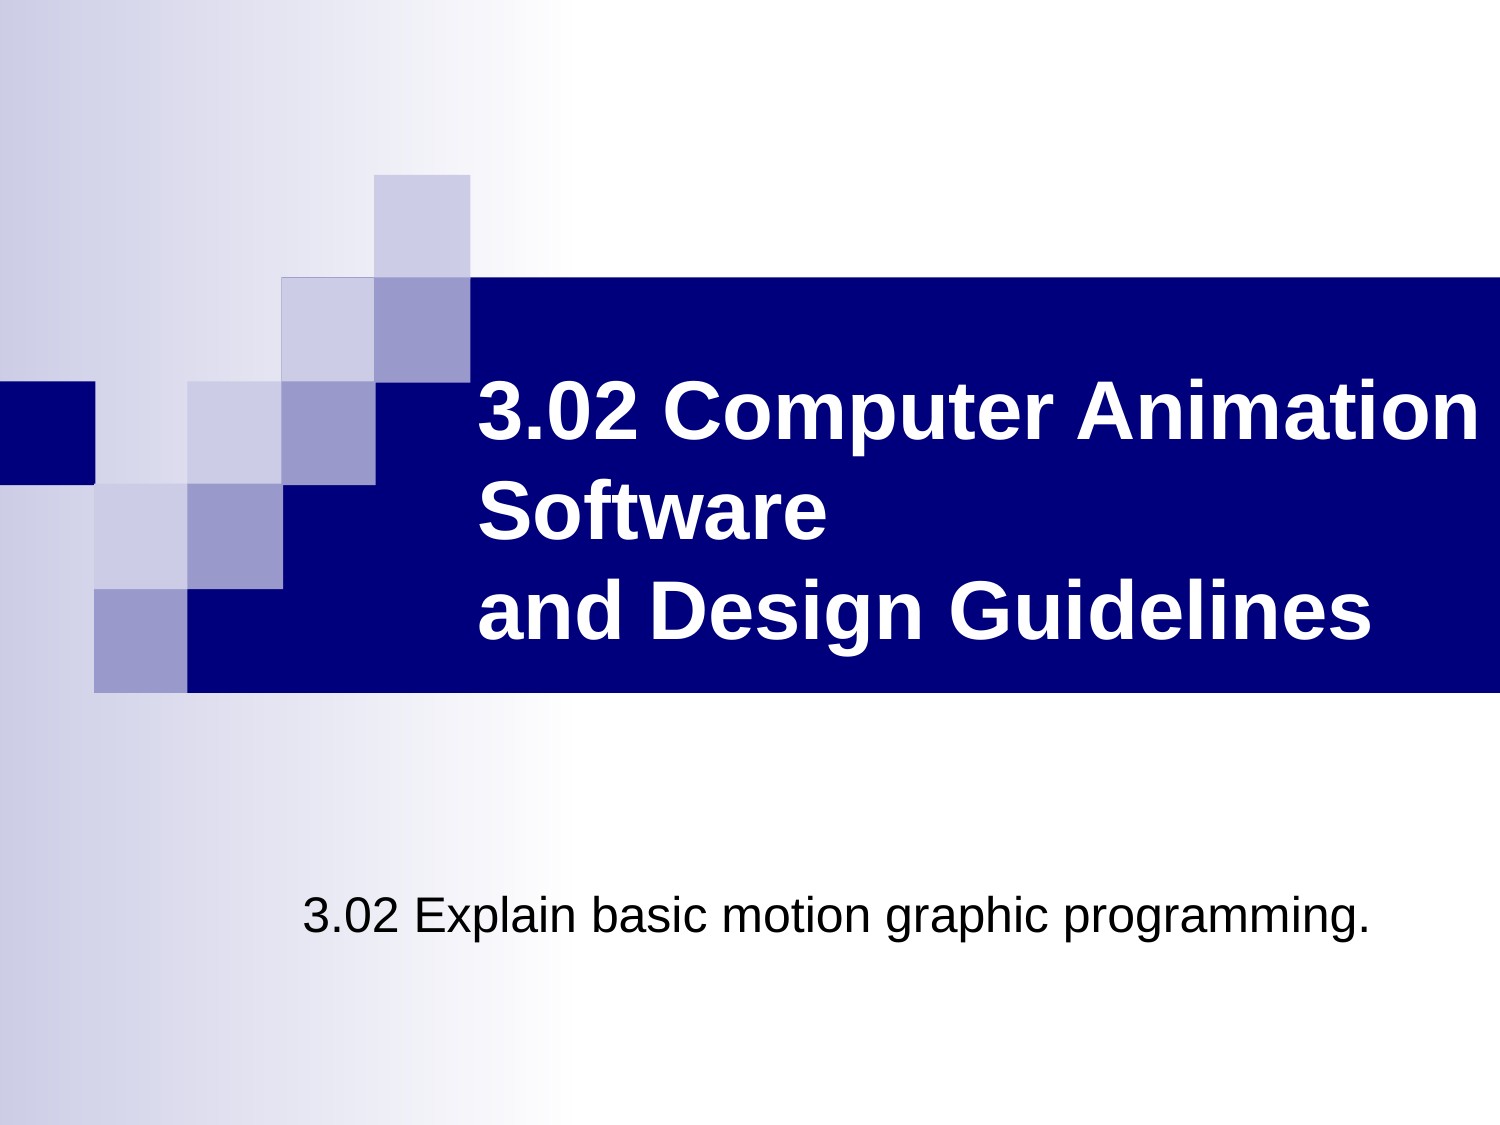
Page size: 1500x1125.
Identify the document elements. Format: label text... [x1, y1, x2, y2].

title 3.02 Computer Animation Software and Design Guidelines [462, 324, 1500, 688]
subtitle 3.02 Explain basic motion graphic programming. [287, 875, 1438, 1038]
